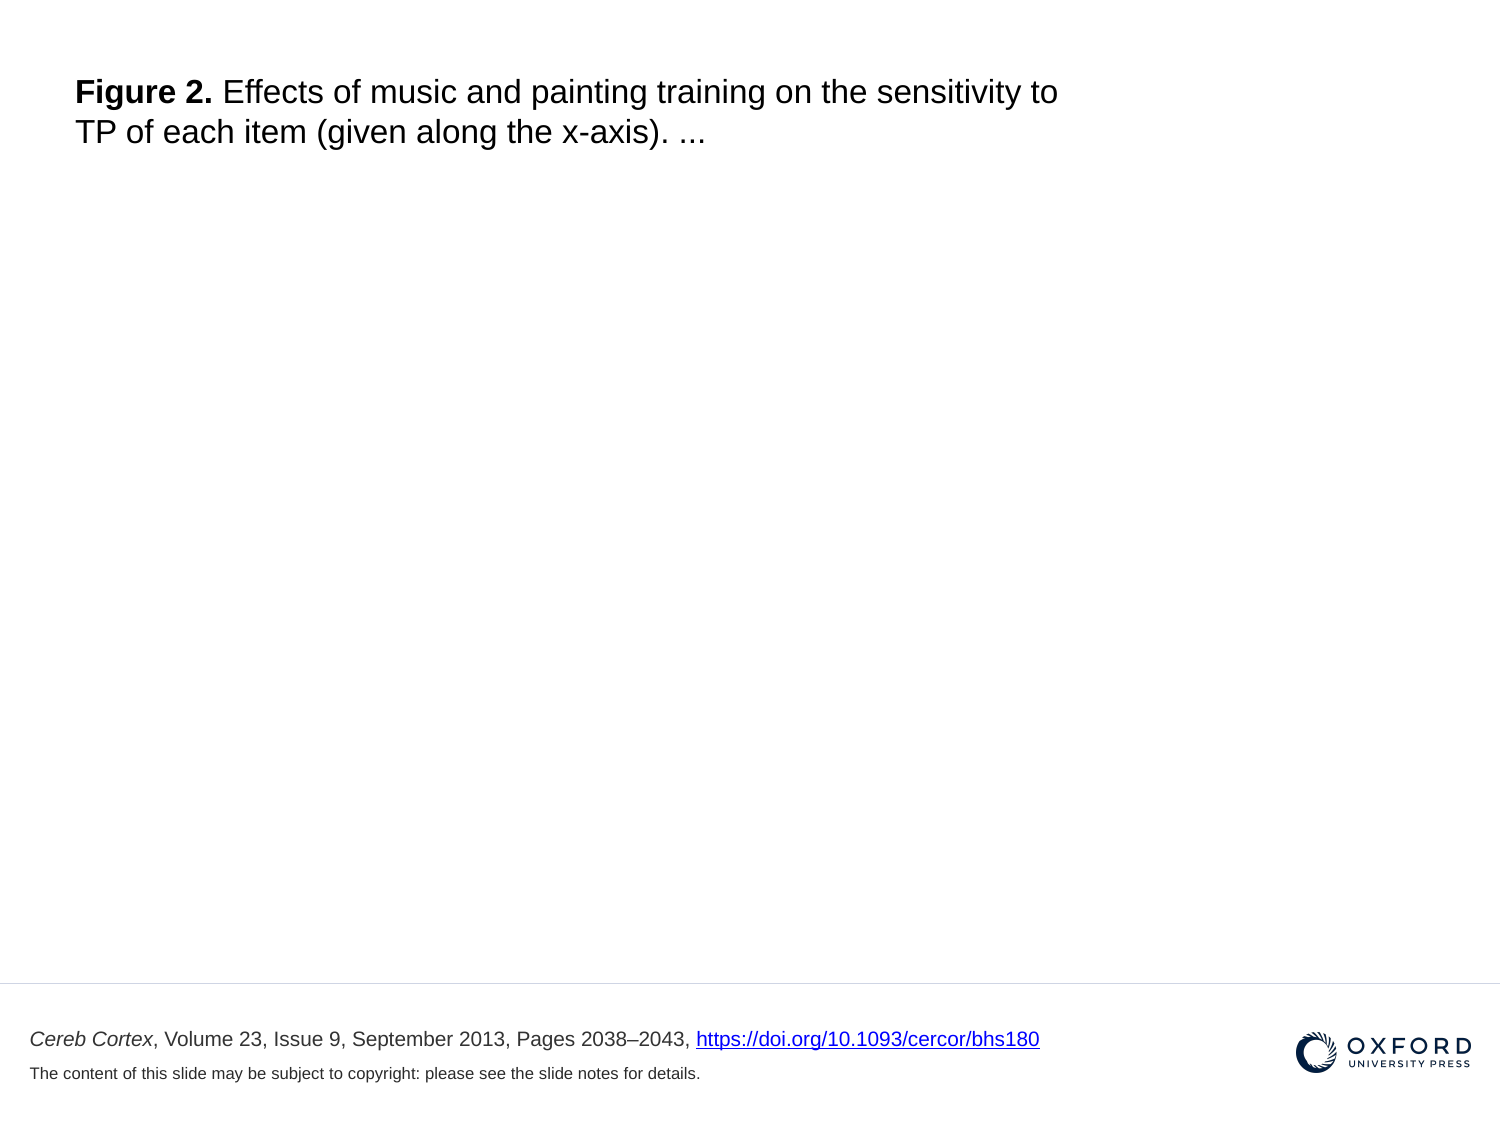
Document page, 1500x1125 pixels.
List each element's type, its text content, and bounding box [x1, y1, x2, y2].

picture [1296, 1032, 1471, 1073]
footer Cereb Cortex, Volume 23, Issue 9, September 2013, Pages 2038–2043, https://doi.org/10.1093/cercor/bhs180 The content of this slide may be subject to copyright: please see the slide notes for details. [0, 983, 1260, 1125]
title Figure 2. Effects of music and painting training on the sensitivity to TP of each item (given along the x-axis). ... [75, 69, 1078, 171]
